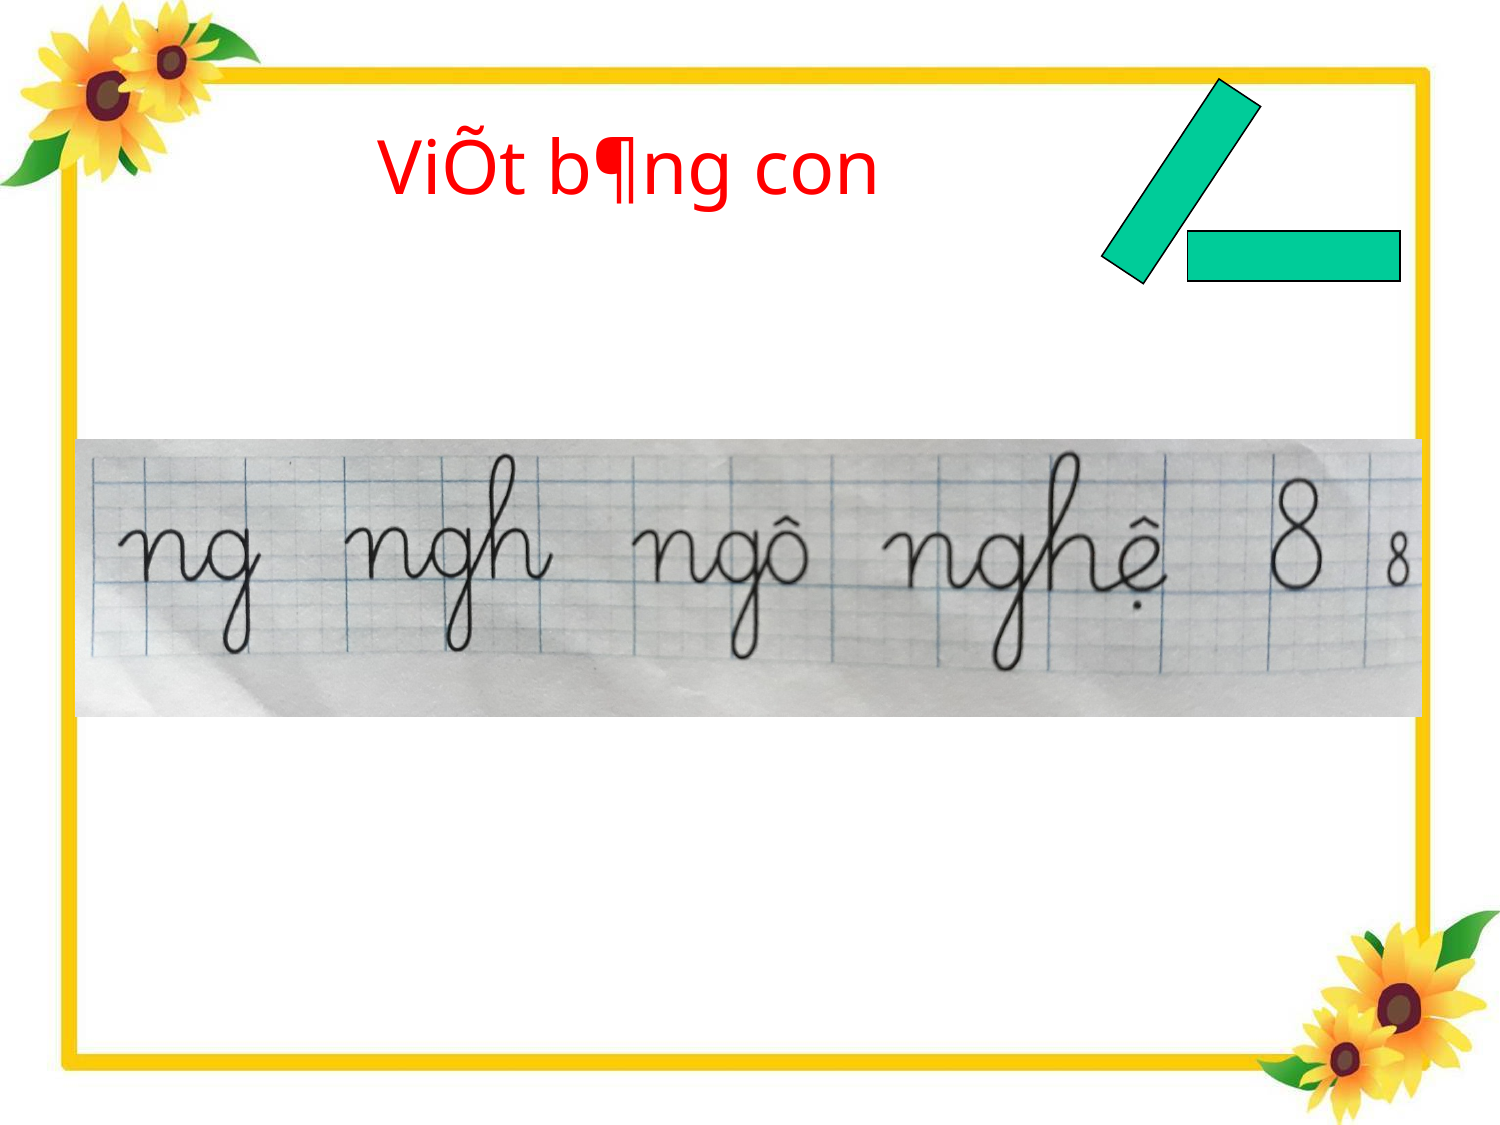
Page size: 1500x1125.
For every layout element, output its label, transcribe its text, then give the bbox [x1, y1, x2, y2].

text_box ViÕt b¶ng con [362, 112, 1175, 218]
text_box [1187, 231, 1400, 282]
text_box [1101, 78, 1261, 284]
picture [0, 0, 1500, 1125]
